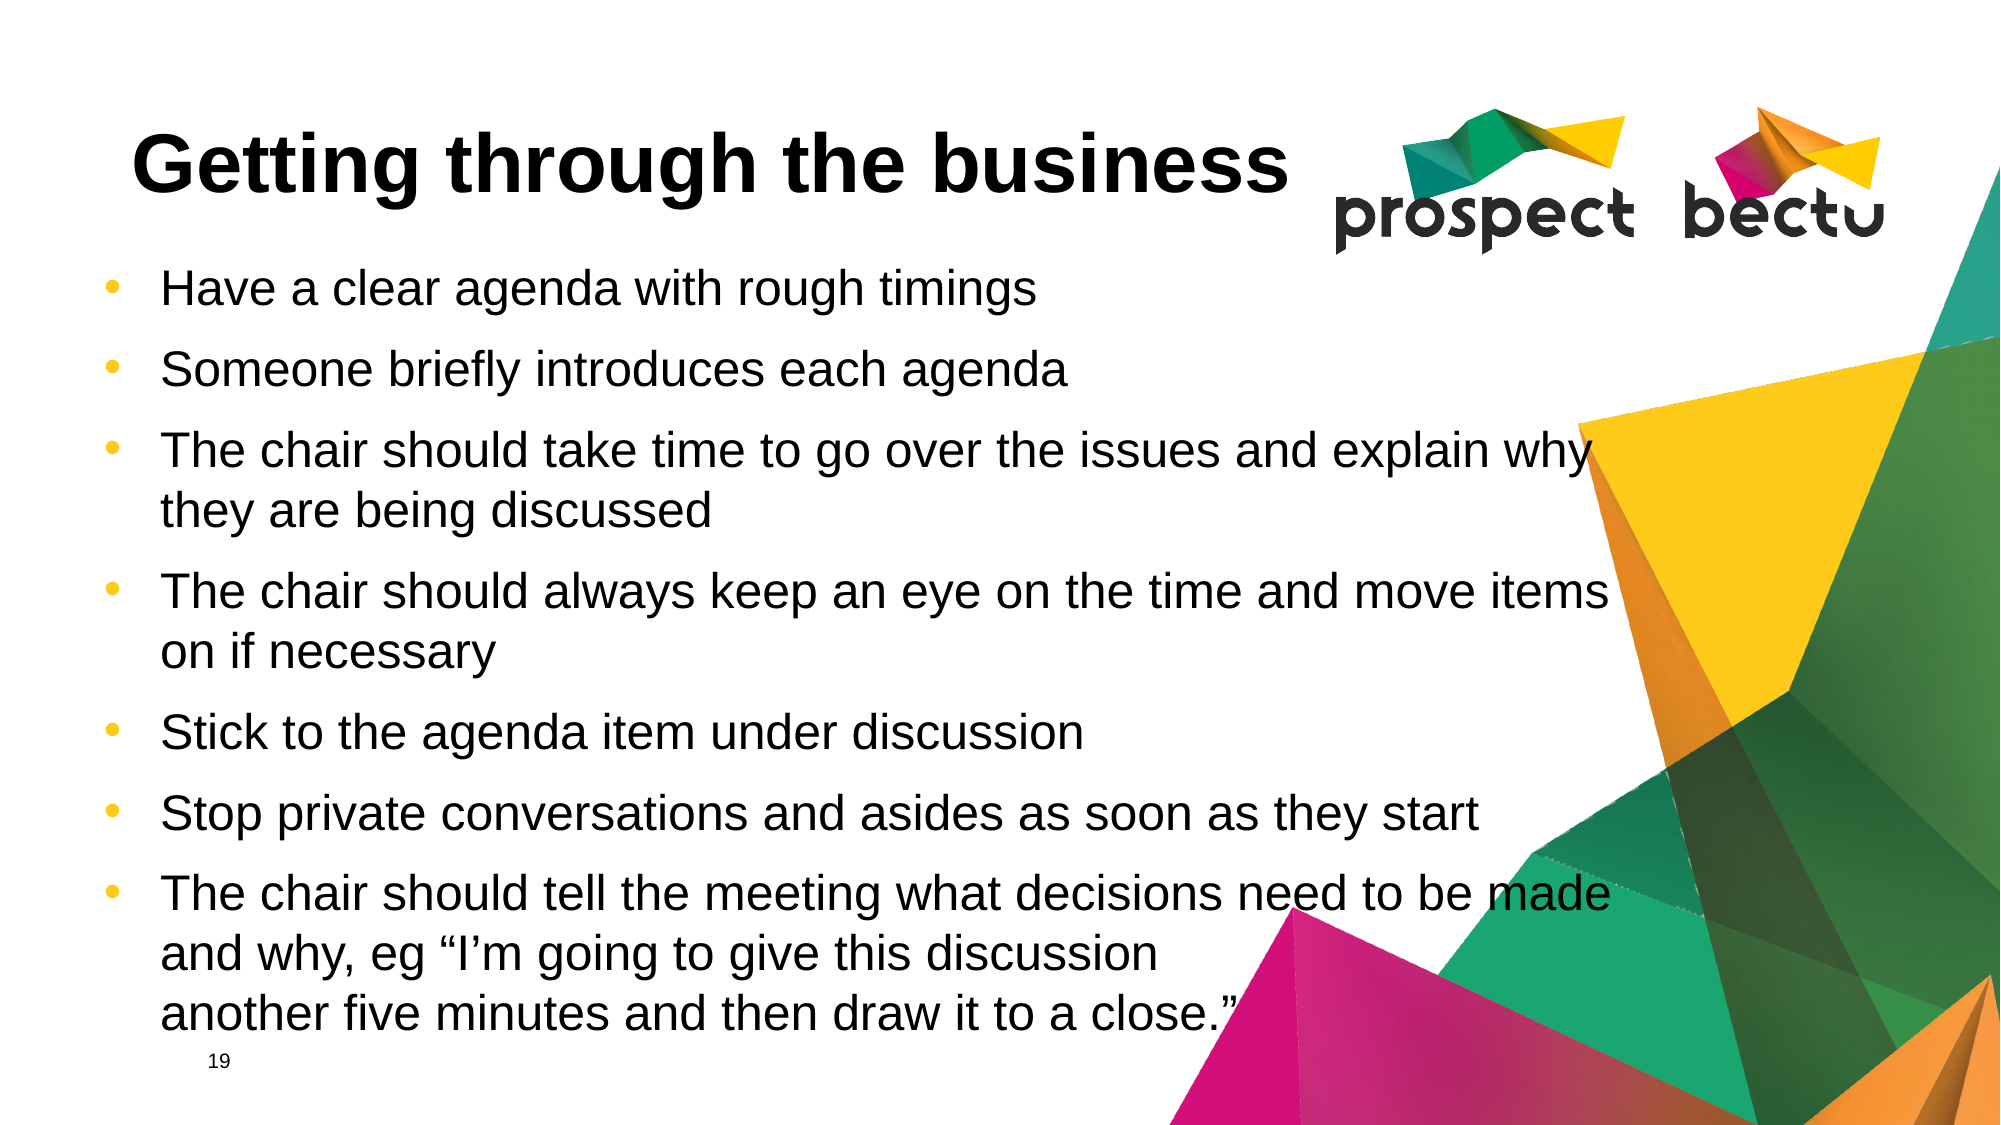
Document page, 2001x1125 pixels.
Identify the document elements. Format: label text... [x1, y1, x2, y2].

text_box [744, 990, 775, 1052]
list Have a clear agenda with rough timings Someone briefly introduces each agenda The chair should take time to go over the issues and explain why they are being discussed The chair should always keep an eye on the time and move items on if necessary Stick to the agenda item under discussion Stop private conversations and asides as soon as they start The chair should tell the meeting what decisions need to be made and why, eg “I’m going to give this discussion another five minutes and then draw it to a close.” [103, 255, 1635, 774]
title Getting through the business [131, 38, 1492, 210]
picture [1169, 0, 2000, 1125]
